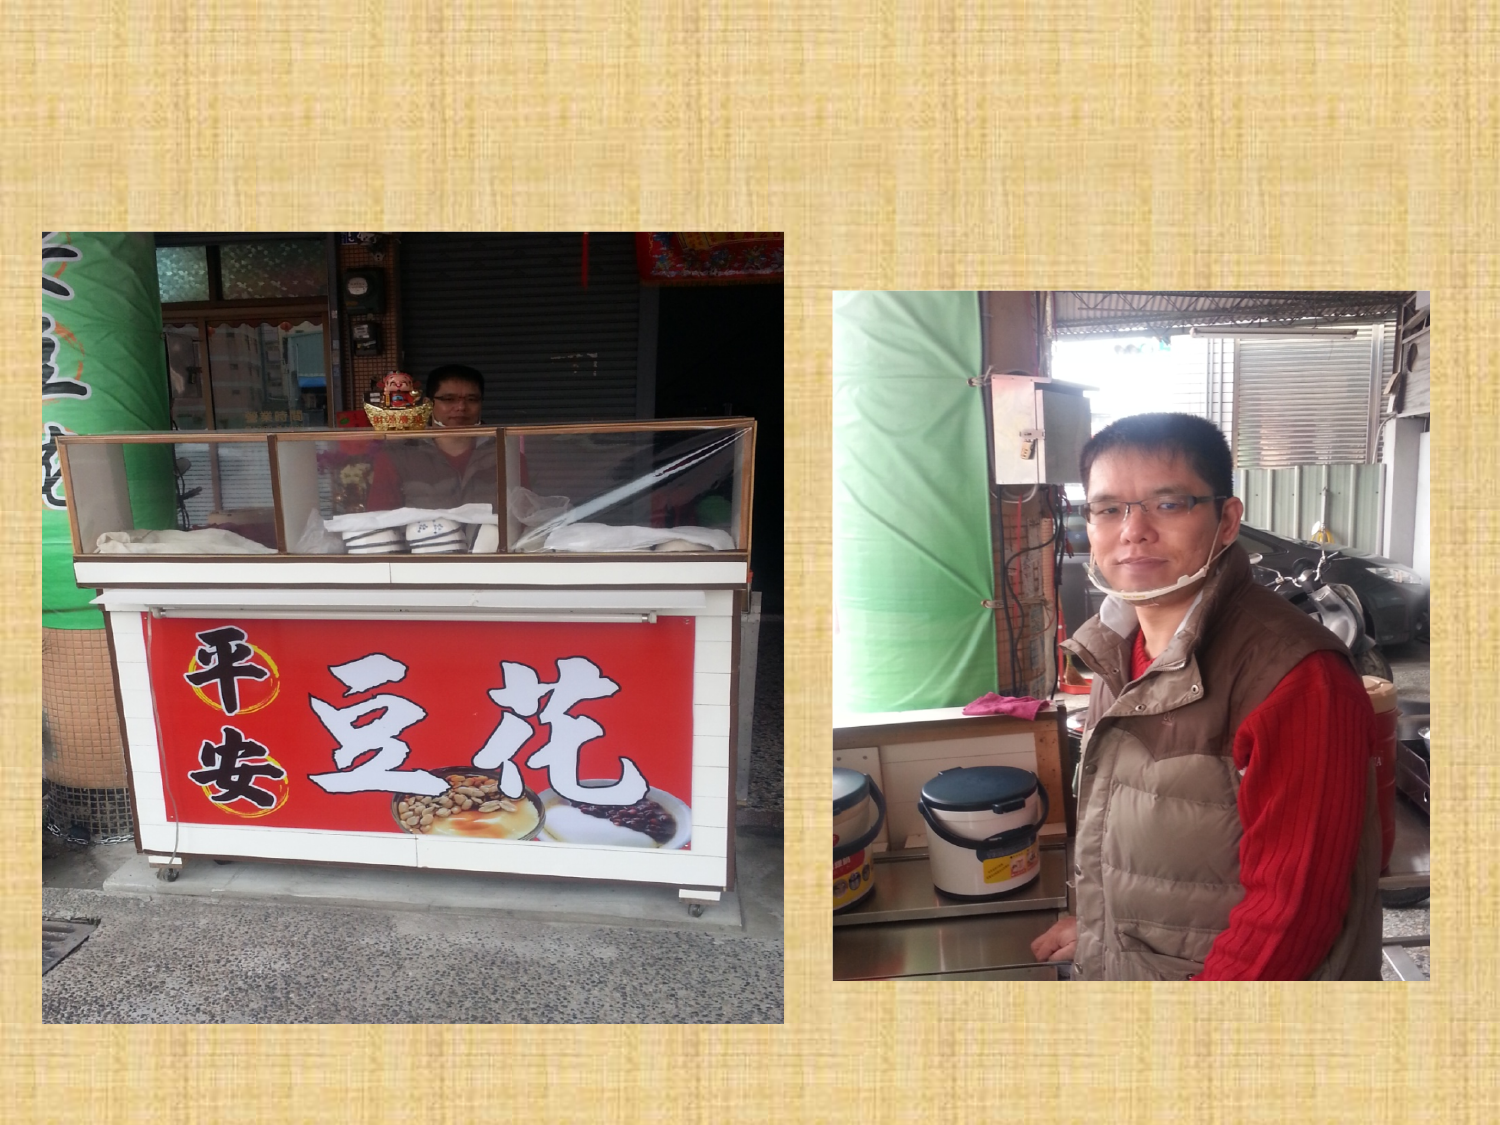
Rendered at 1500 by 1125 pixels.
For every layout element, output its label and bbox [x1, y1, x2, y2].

picture [0, 0, 1500, 1125]
list [16, 255, 809, 999]
